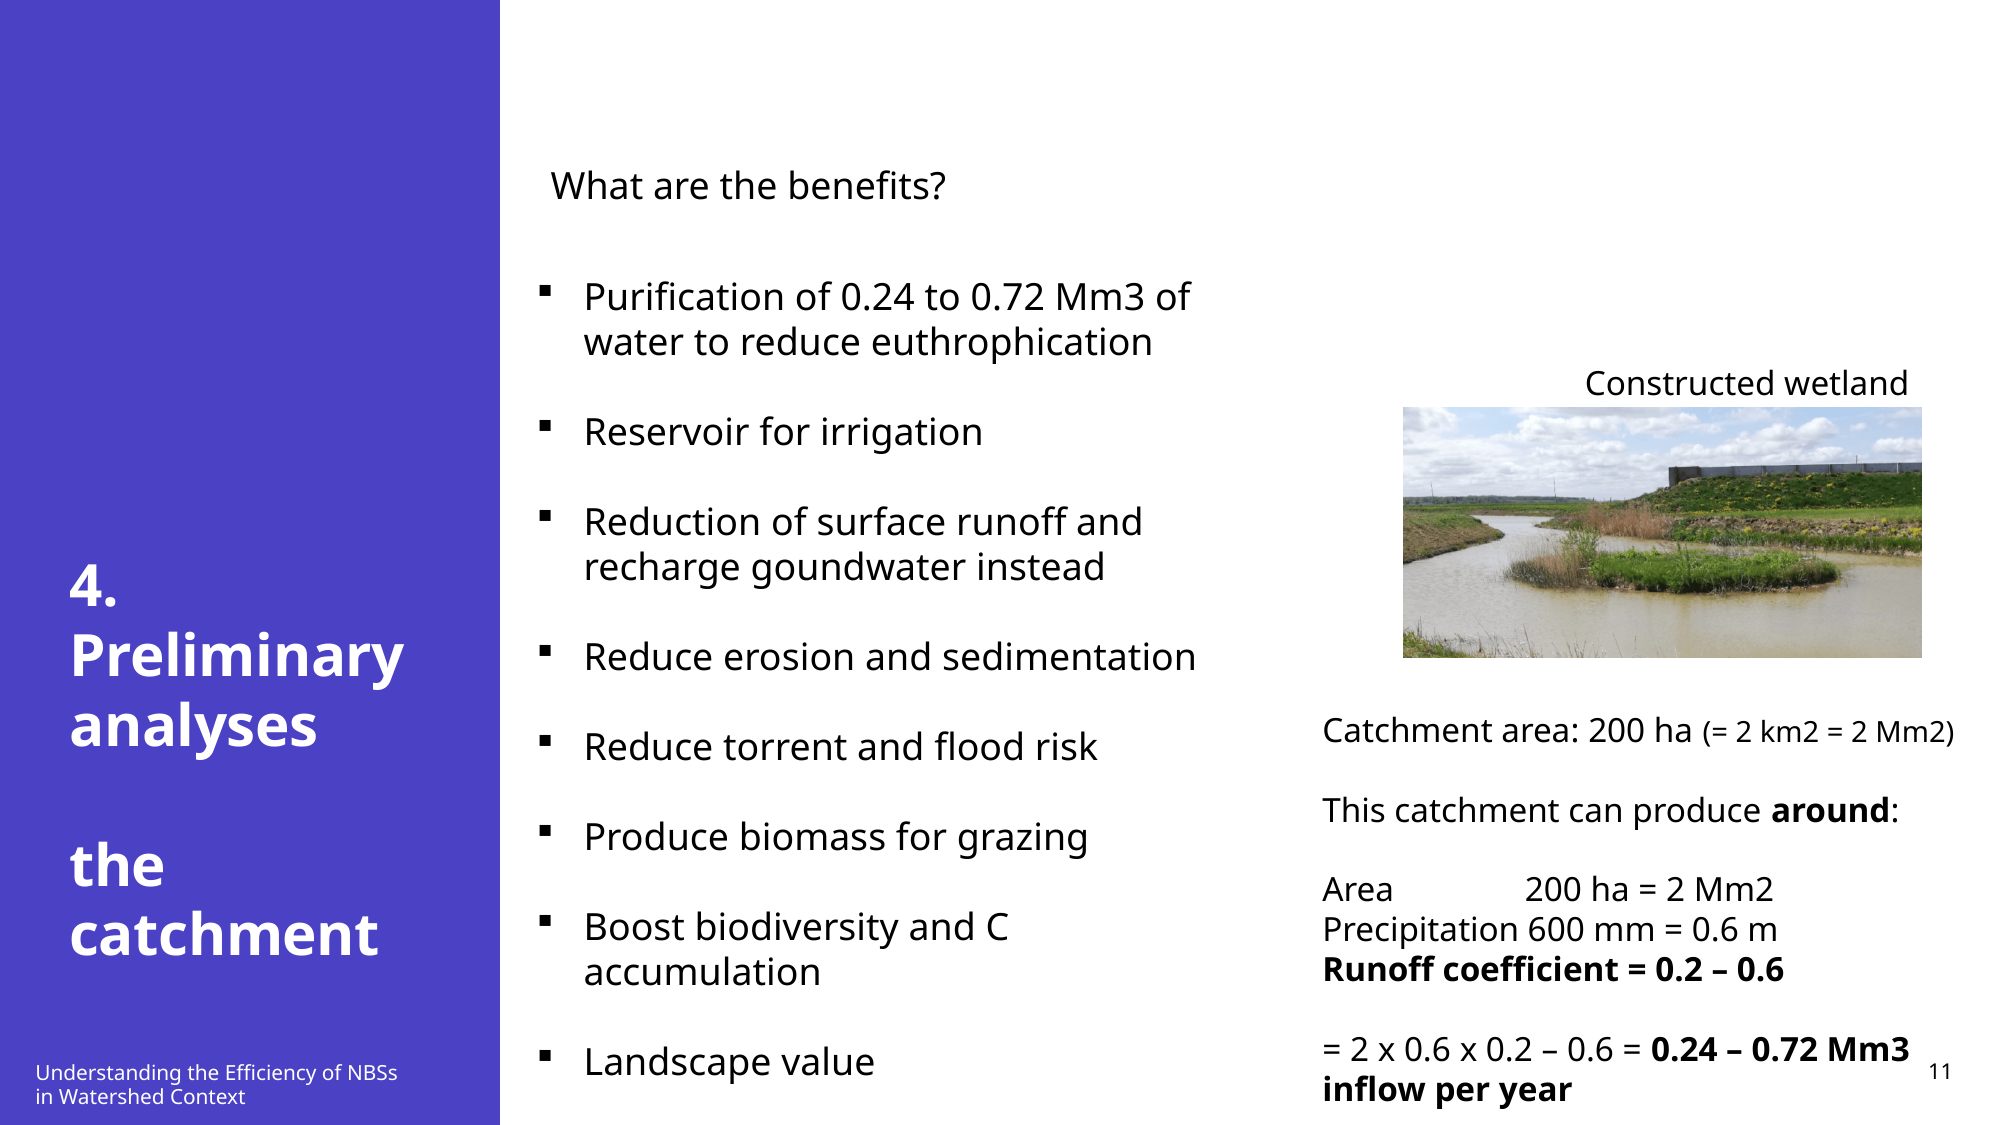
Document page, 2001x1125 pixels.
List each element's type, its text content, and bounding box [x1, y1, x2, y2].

text_box Catchment area: 200 ha (= 2 km2 = 2 Mm2) This catchment can produce around: Area 200 ha = 2 Mm2 Precipitation 600 mm = 0.6 m Runoff coefficient = 0.2 – 0.6 = 2 x 0.6 x 0.2 – 0.6 = 0.24 – 0.72 Mm3 inflow per year [1307, 701, 1979, 1116]
text_box Constructed wetland [1570, 354, 1941, 410]
text_box Purification of 0.24 to 0.72 Mm3 of water to reduce euthrophication Reservoir for irrigation Reduction of surface runoff and recharge goundwater instead Reduce erosion and sedimentation Reduce torrent and flood risk Produce biomass for grazing Boost biodiversity and C accumulation Landscape value [521, 265, 1266, 1091]
text_box What are the benefits? [535, 154, 968, 215]
text_box Understanding the Efficiency of NBSs in Watershed Context [20, 1054, 440, 1114]
title 4. Preliminary analyses the catchment [54, 143, 472, 975]
picture [1403, 407, 1922, 658]
